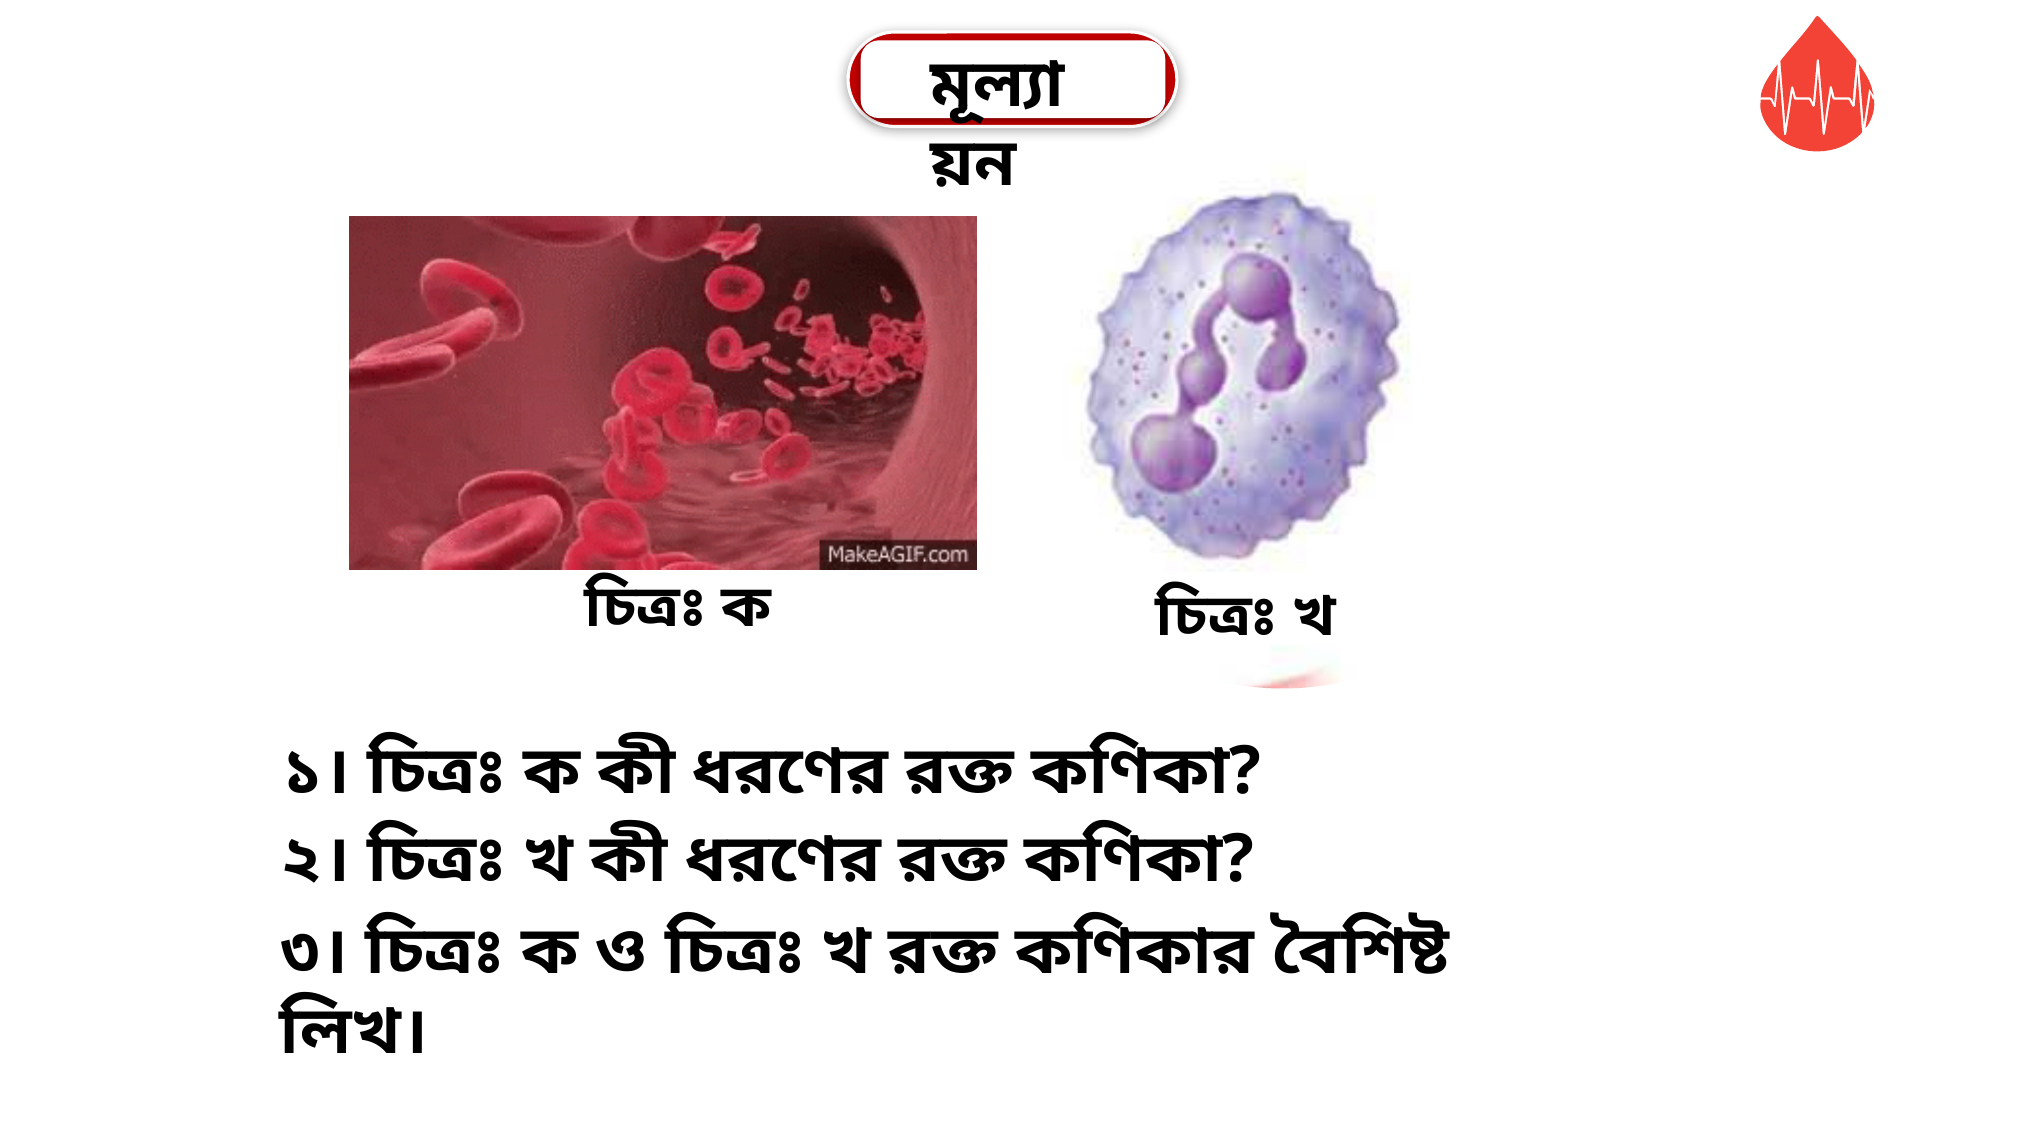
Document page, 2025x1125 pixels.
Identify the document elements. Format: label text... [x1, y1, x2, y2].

picture [349, 216, 977, 570]
text_box ১। চিত্রঃ ক কী ধরণের রক্ত কণিকা? [267, 719, 1584, 807]
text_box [848, 31, 1177, 127]
text_box মূল্যায়ন [915, 127, 1110, 207]
picture [1012, 151, 1553, 689]
text_box [1760, 15, 1863, 152]
text_box [1858, 64, 1875, 129]
text_box ৩। চিত্রঃ ক ও চিত্রঃ খ রক্ত কণিকার বৈশিষ্ট লিখ। [265, 899, 1582, 1075]
text_box চিত্রঃ ক [569, 570, 792, 646]
text_box ২। চিত্রঃ খ কী ধরণের রক্ত কণিকা? [267, 807, 1584, 903]
